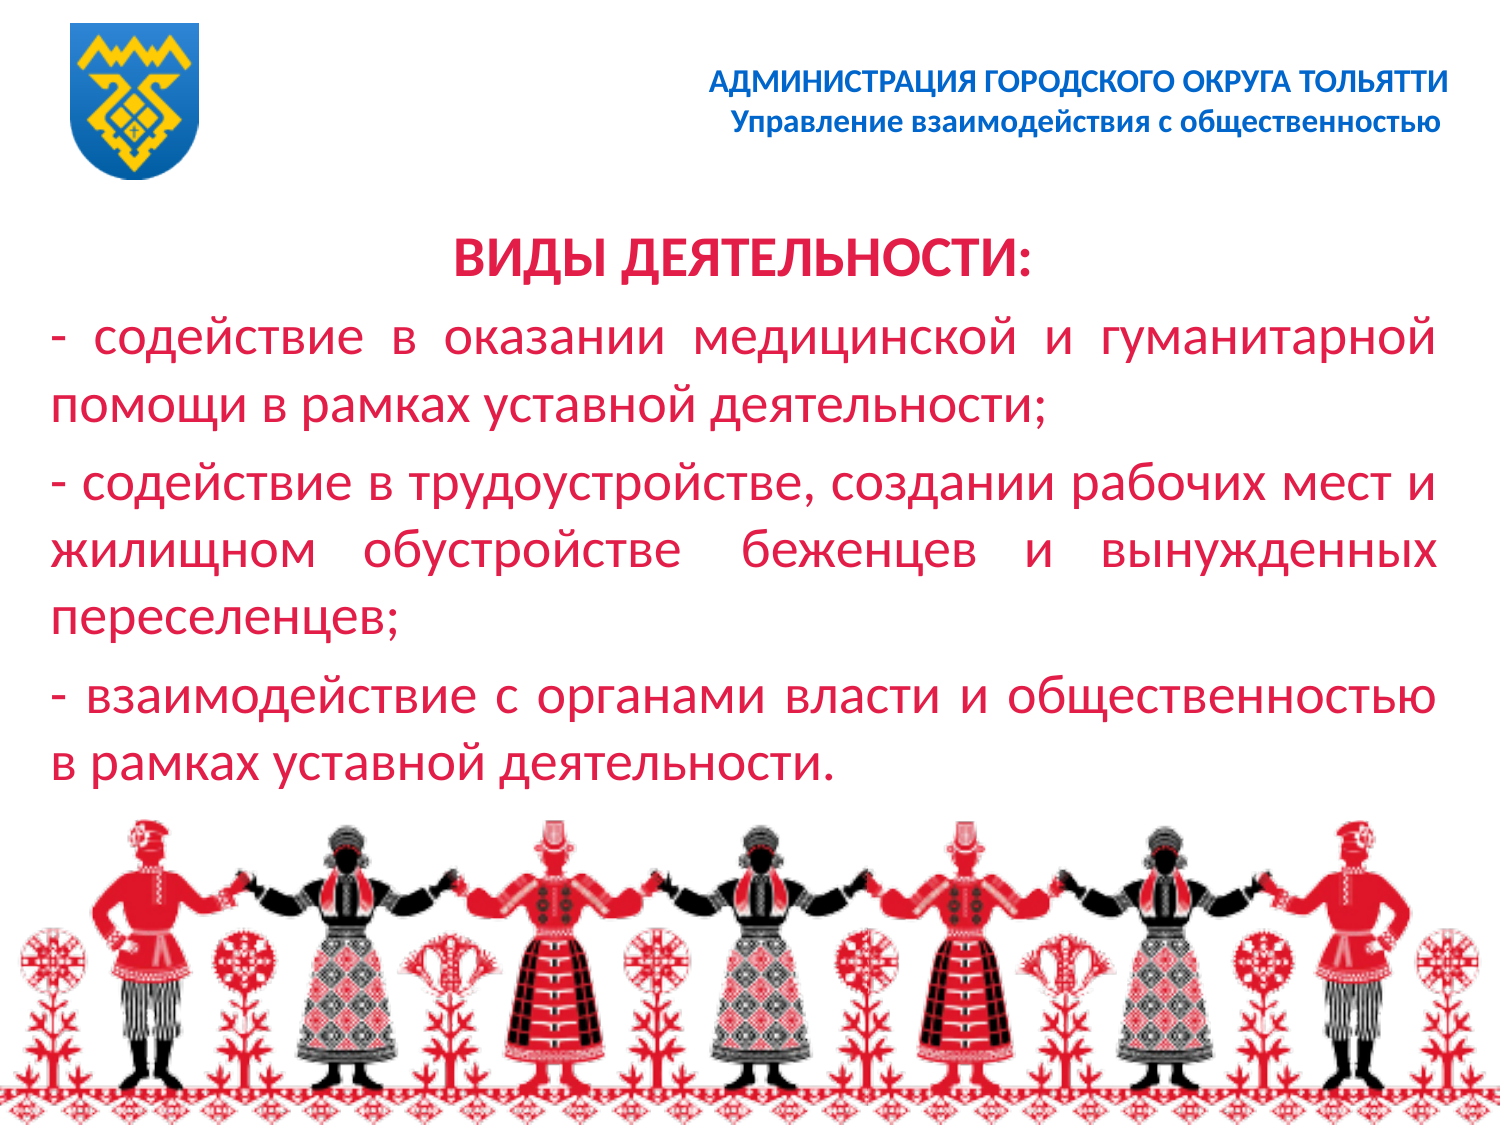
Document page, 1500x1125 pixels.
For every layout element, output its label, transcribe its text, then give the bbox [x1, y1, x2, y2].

picture [0, 819, 1500, 1125]
picture [70, 23, 199, 180]
subtitle ВИДЫ ДЕЯТЕЛЬНОСТИ: - содействие в оказании медицинской и гуманитарной помощи в рамках уставной деятельности; - содействие в трудоустройстве, создании рабочих мест и жилищном обустройстве беженцев и вынужденных переселенцев; - взаимодействие с органами власти и общественностью в рамках уставной деятельности. [35, 210, 1454, 809]
title АДМИНИСТРАЦИЯ ГОРОДСКОГО ОКРУГА ТОЛЬЯТТИ Управление взаимодействия с общественностью [398, 35, 1465, 164]
